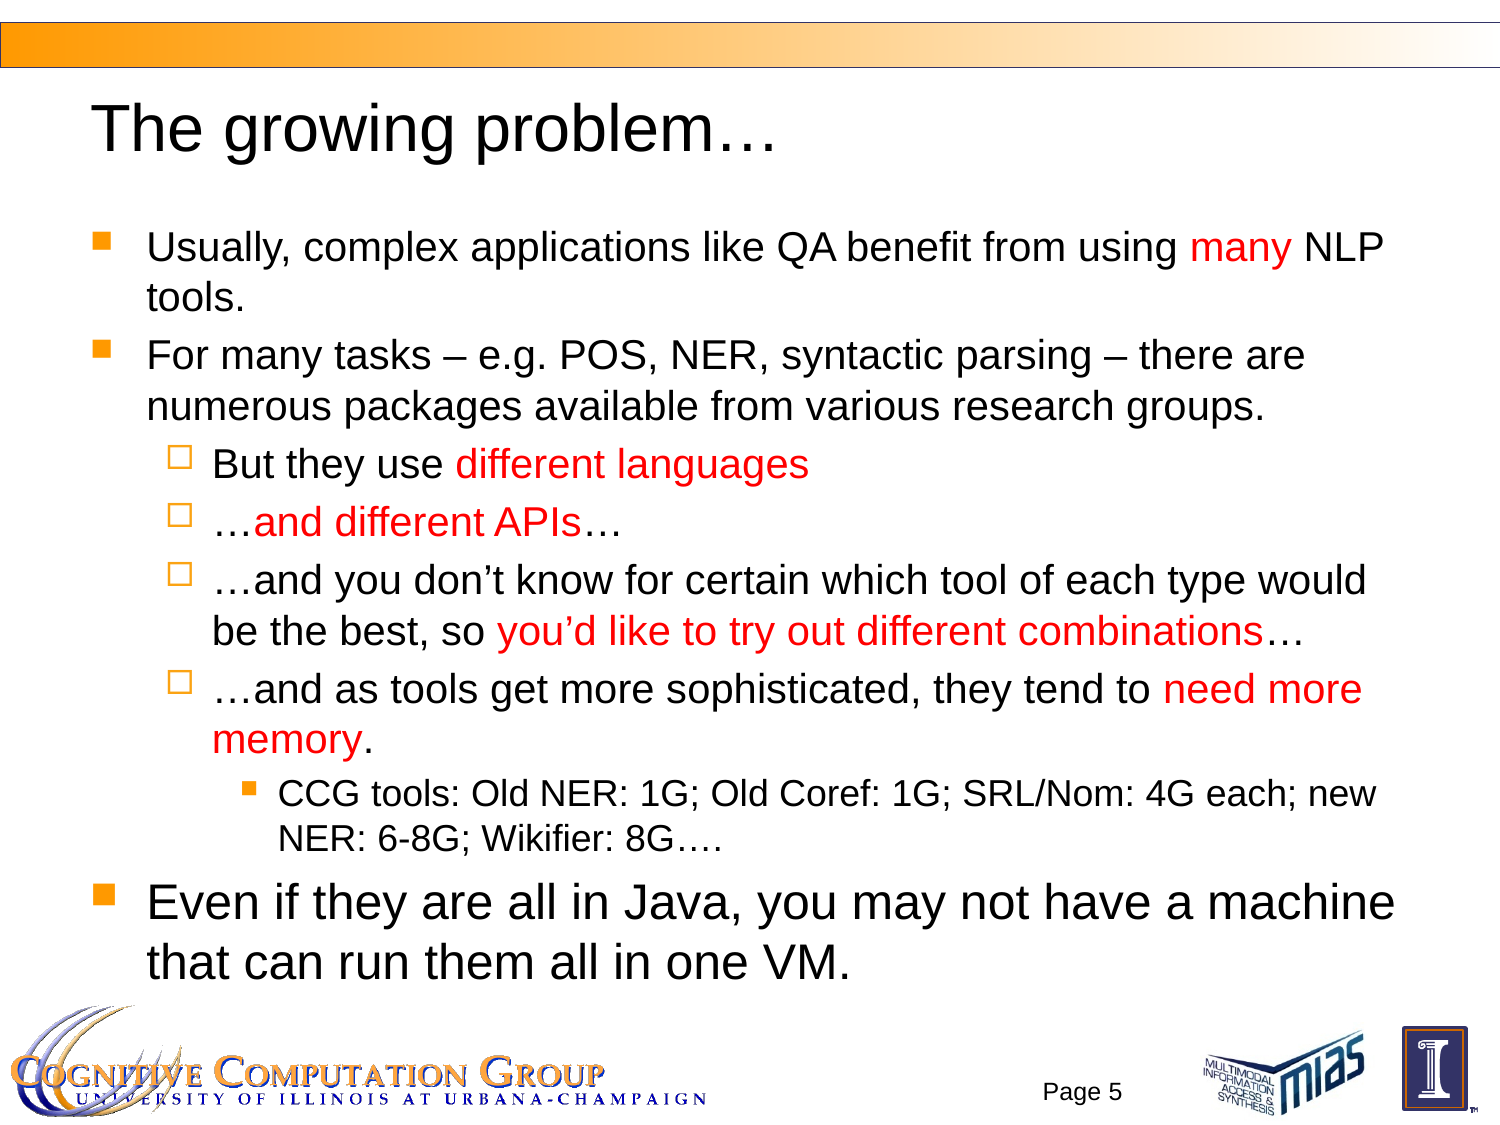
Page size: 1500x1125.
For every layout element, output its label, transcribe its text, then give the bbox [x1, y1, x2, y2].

list Usually, complex applications like QA benefit from using many NLP tools. For many tasks – e.g. POS, NER, syntactic parsing – there are numerous packages available from various research groups. But they use different languages …and different APIs… …and you don’t know for certain which tool of each type would be the best, so you’d like to try out different combinations… …and as tools get more sophisticated, they tend to need more memory. CCG tools: Old NER: 1G; Old Coref: 1G; SRL/Nom: 4G each; new NER: 6-8G; Wikifier: 8G…. Even if they are all in Java, you may not have a machine that can run them all in one VM. [74, 212, 1426, 963]
picture [1200, 1022, 1375, 1125]
title The growing problem… [74, 74, 1426, 176]
picture [0, 1000, 713, 1125]
slide_number Page 5 [987, 1074, 1138, 1113]
